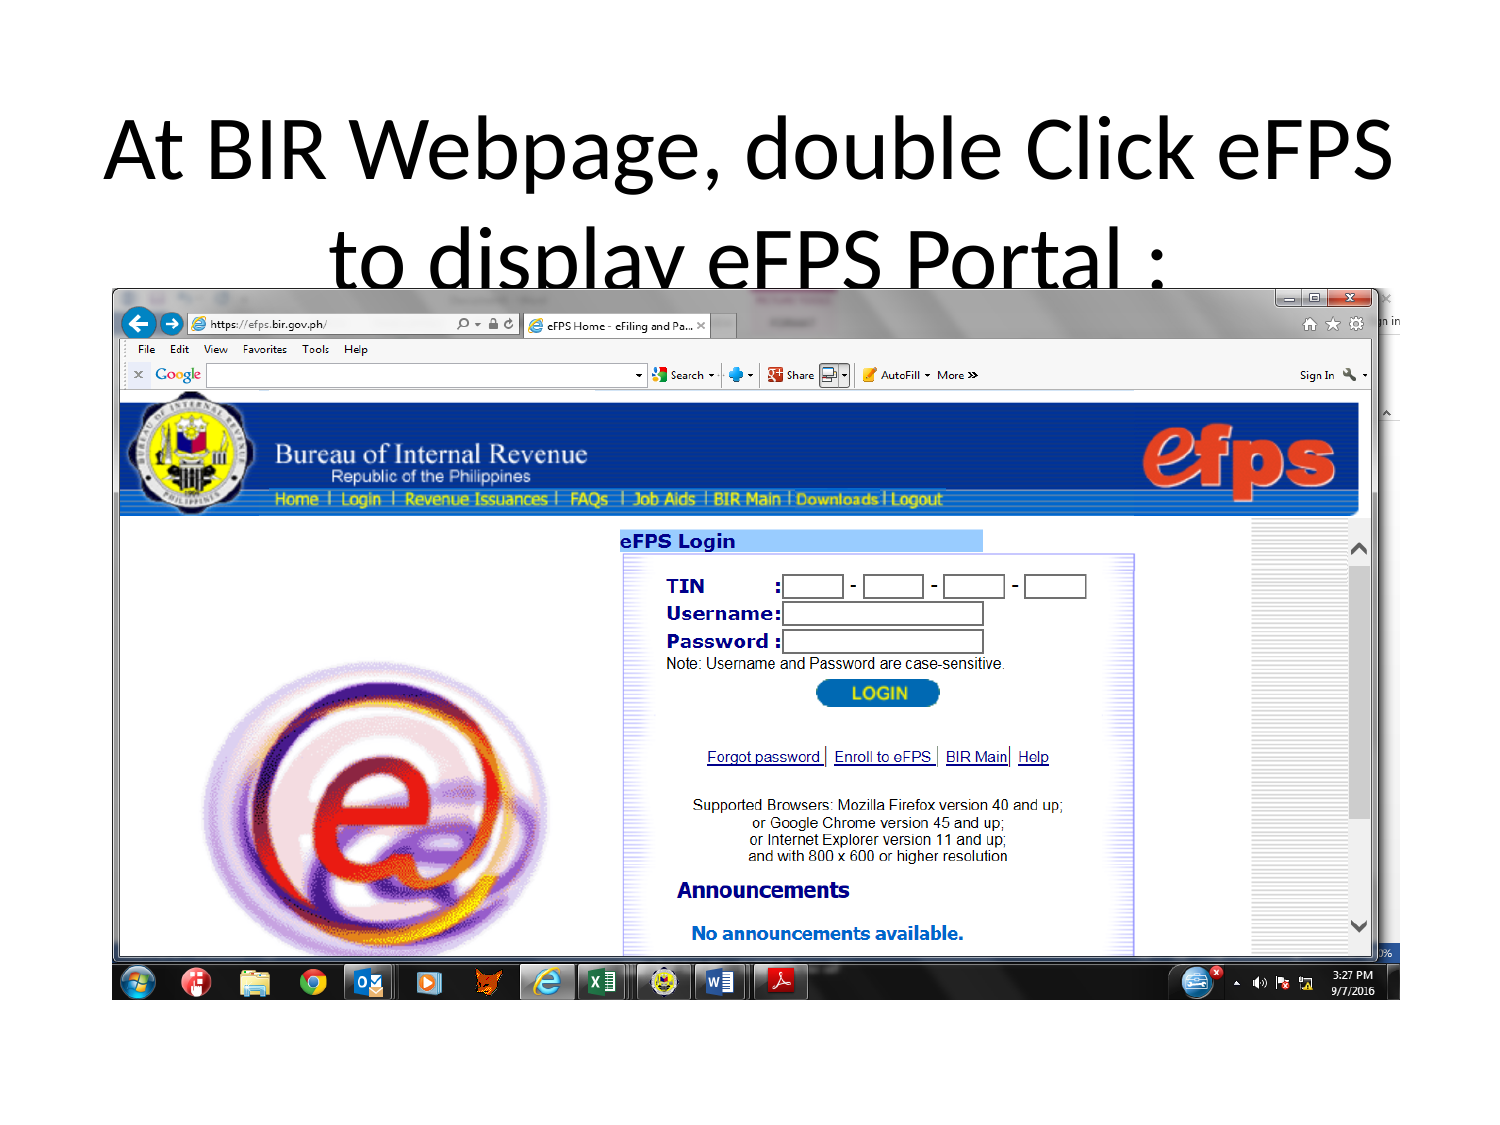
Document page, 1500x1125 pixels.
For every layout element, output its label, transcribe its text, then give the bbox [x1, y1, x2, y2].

picture [111, 288, 1400, 1000]
title At BIR Webpage, double Click eFPS to display eFPS Portal : [75, 45, 1425, 1012]
